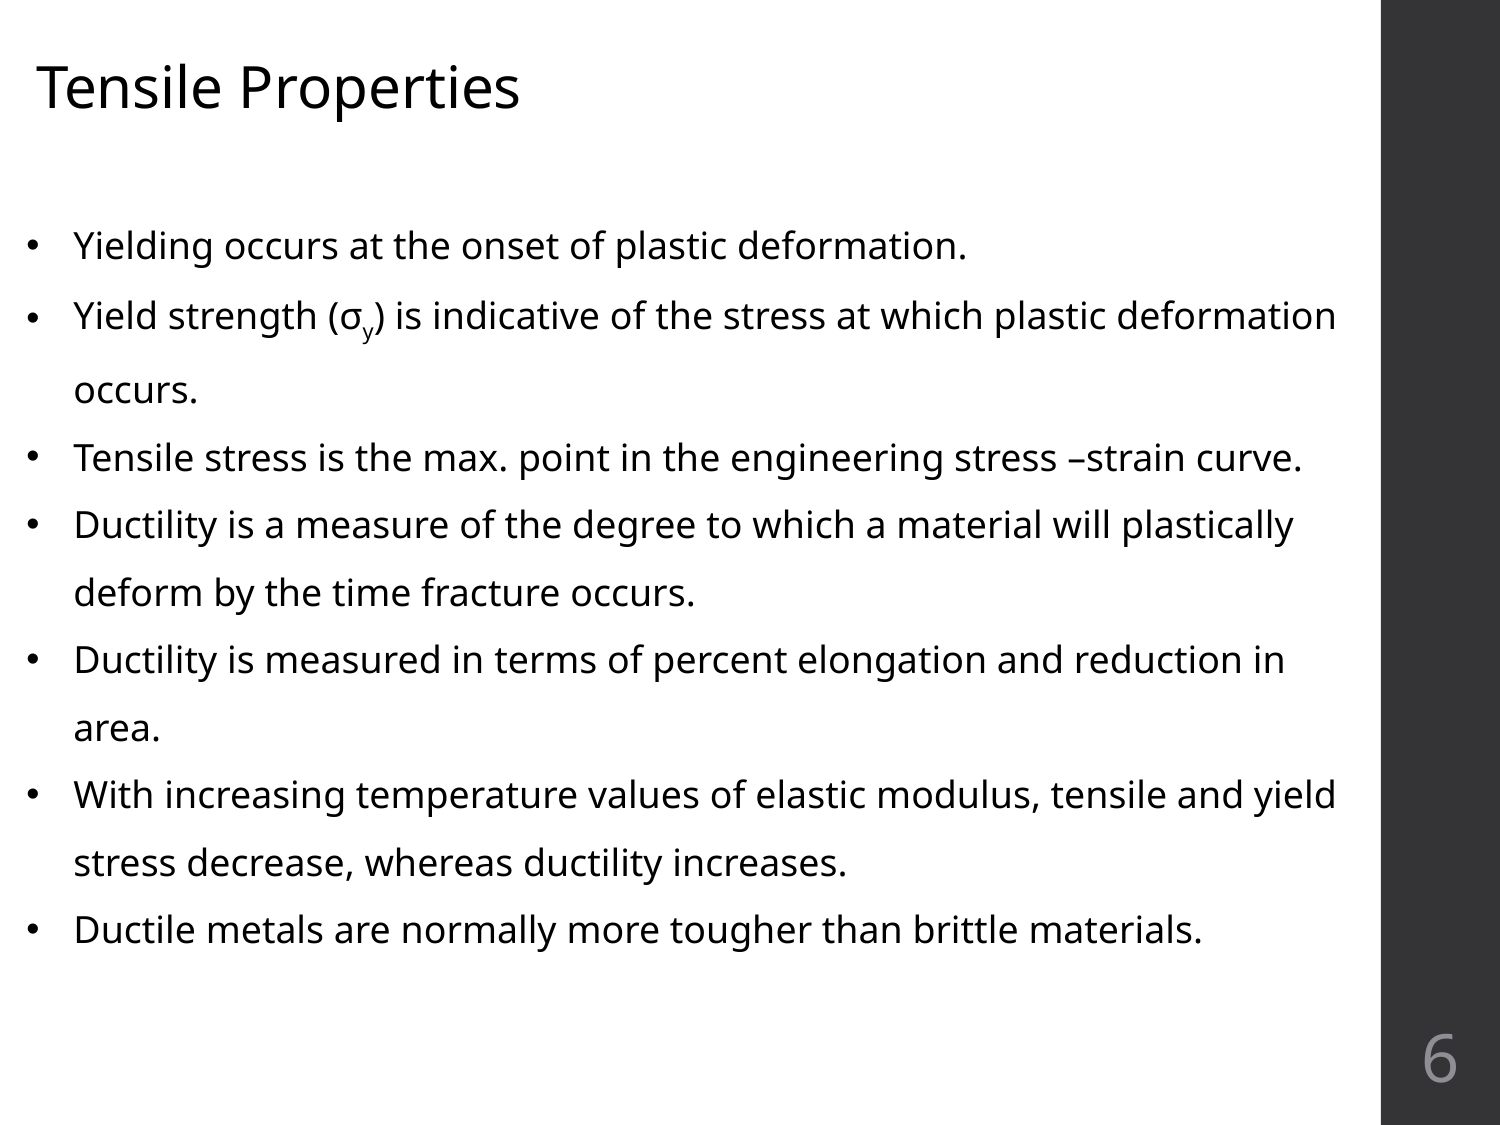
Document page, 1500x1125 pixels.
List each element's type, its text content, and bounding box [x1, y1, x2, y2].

text_box Yielding occurs at the onset of plastic deformation. Yield strength (σy) is indicative of the stress at which plastic deformation occurs. Tensile stress is the max. point in the engineering stress –strain curve. Ductility is a measure of the degree to which a material will plastically deform by the time fracture occurs. Ductility is measured in terms of percent elongation and reduction in area. With increasing temperature values of elastic modulus, tensile and yield stress decrease, whereas ductility increases. Ductile metals are normally more tougher than brittle materials. [11, 191, 1382, 959]
text_box Tensile Properties [21, 42, 1372, 191]
slide_number 6 [1384, 1012, 1498, 1110]
